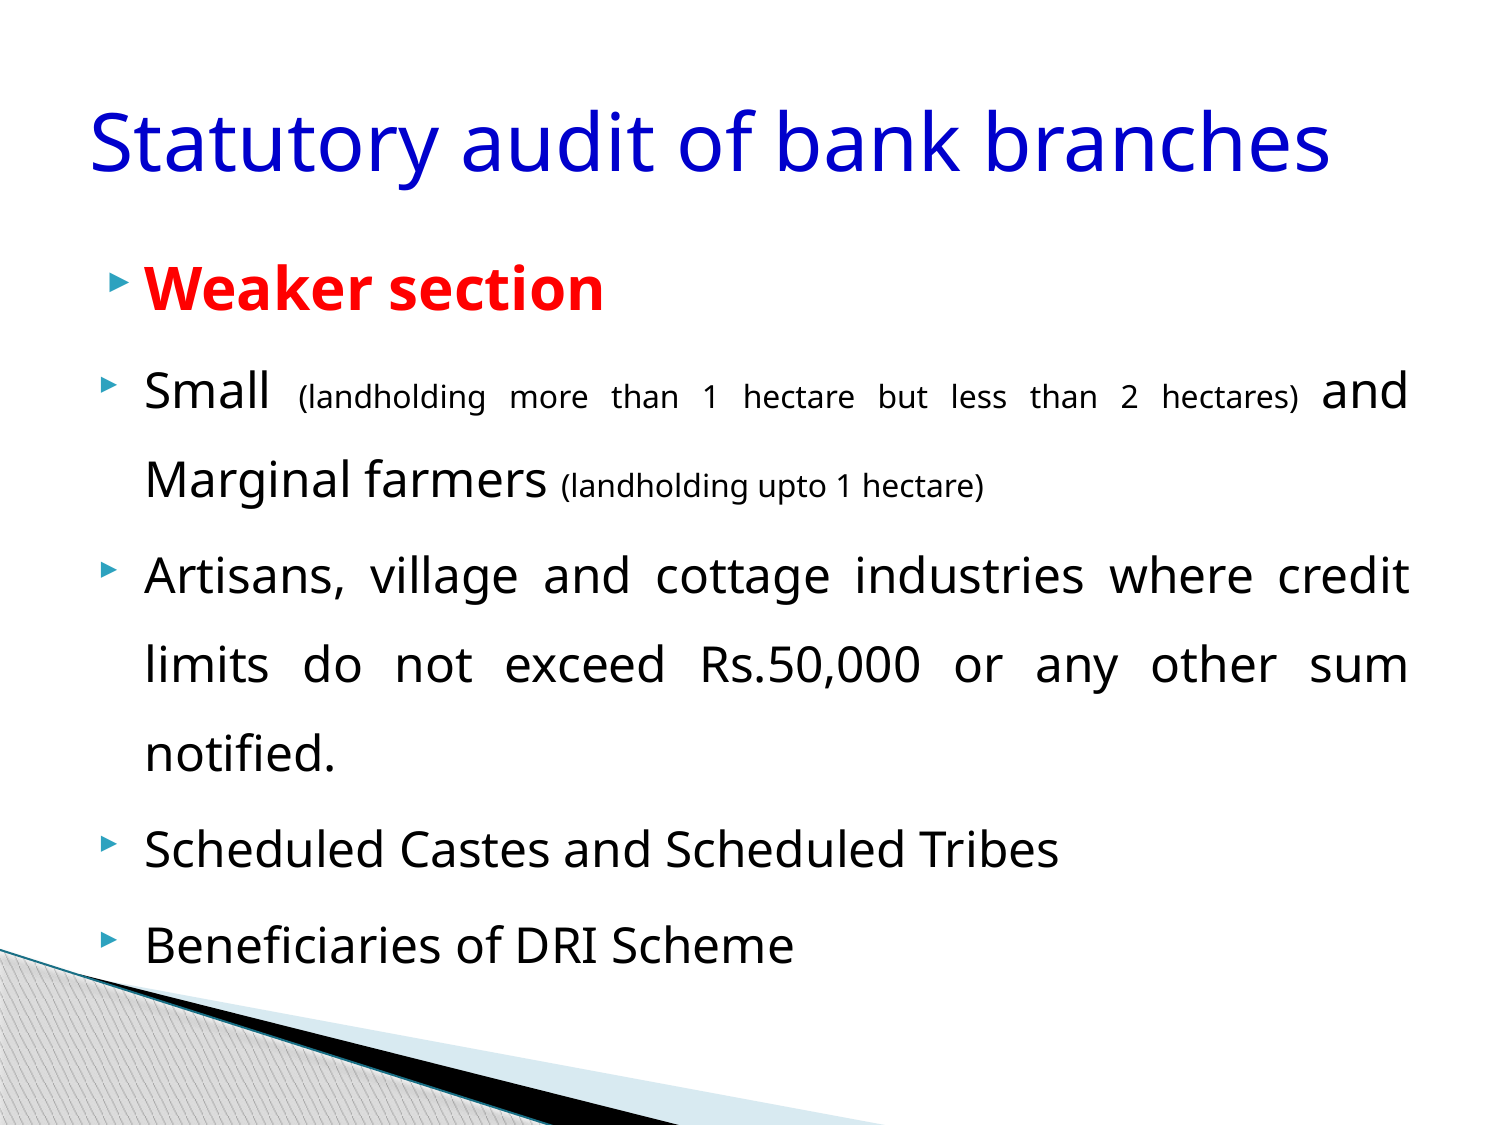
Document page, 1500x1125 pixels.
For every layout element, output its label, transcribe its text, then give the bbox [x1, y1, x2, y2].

title Statutory audit of bank branches [75, 45, 1425, 233]
list Weaker section Small (landholding more than 1 hectare but less than 2 hectares) and Marginal farmers (landholding upto 1 hectare) Artisans, village and cottage industries where credit limits do not exceed Rs.50,000 or any other sum notified. Scheduled Castes and Scheduled Tribes Beneficiaries of DRI Scheme [75, 243, 1425, 986]
